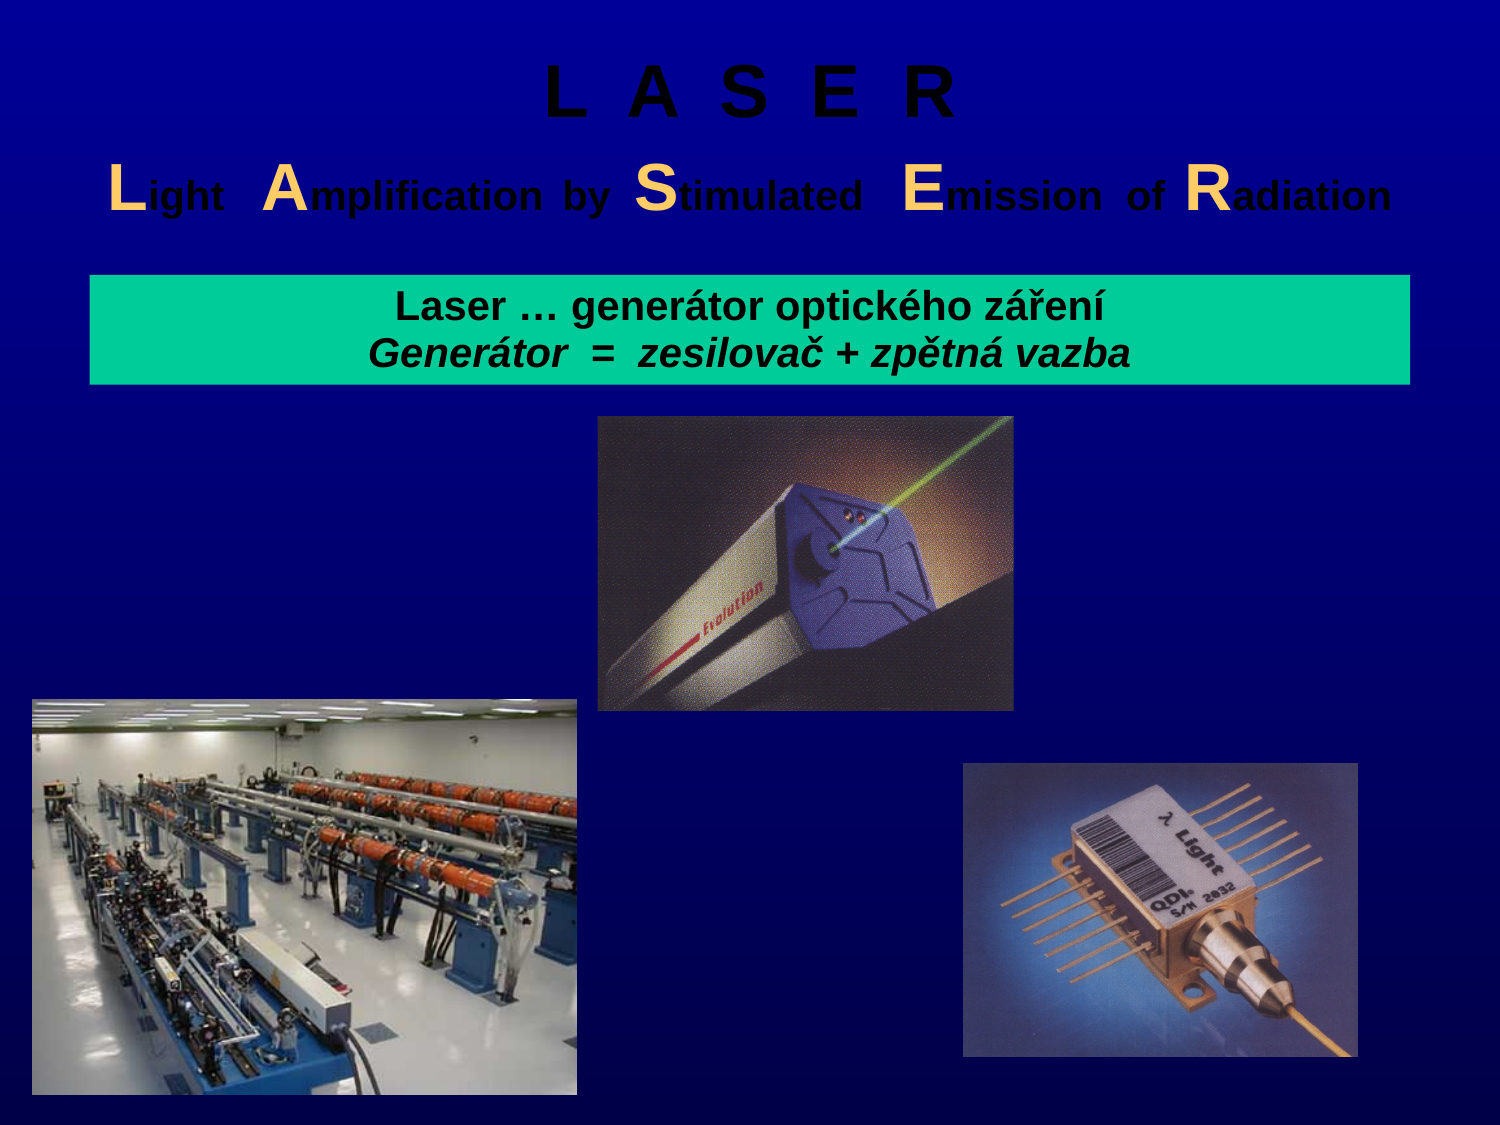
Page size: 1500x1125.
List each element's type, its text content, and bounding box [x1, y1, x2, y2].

picture [597, 416, 1015, 712]
picture [962, 763, 1359, 1058]
text_box L A S E R [388, 41, 1112, 142]
picture [32, 699, 577, 1095]
text_box Light Amplification by Stimulated Emission of Radiation [89, 142, 1411, 234]
text_box Laser … generátor optického záření Generátor = zesilovač + zpětná vazba [89, 274, 1411, 385]
